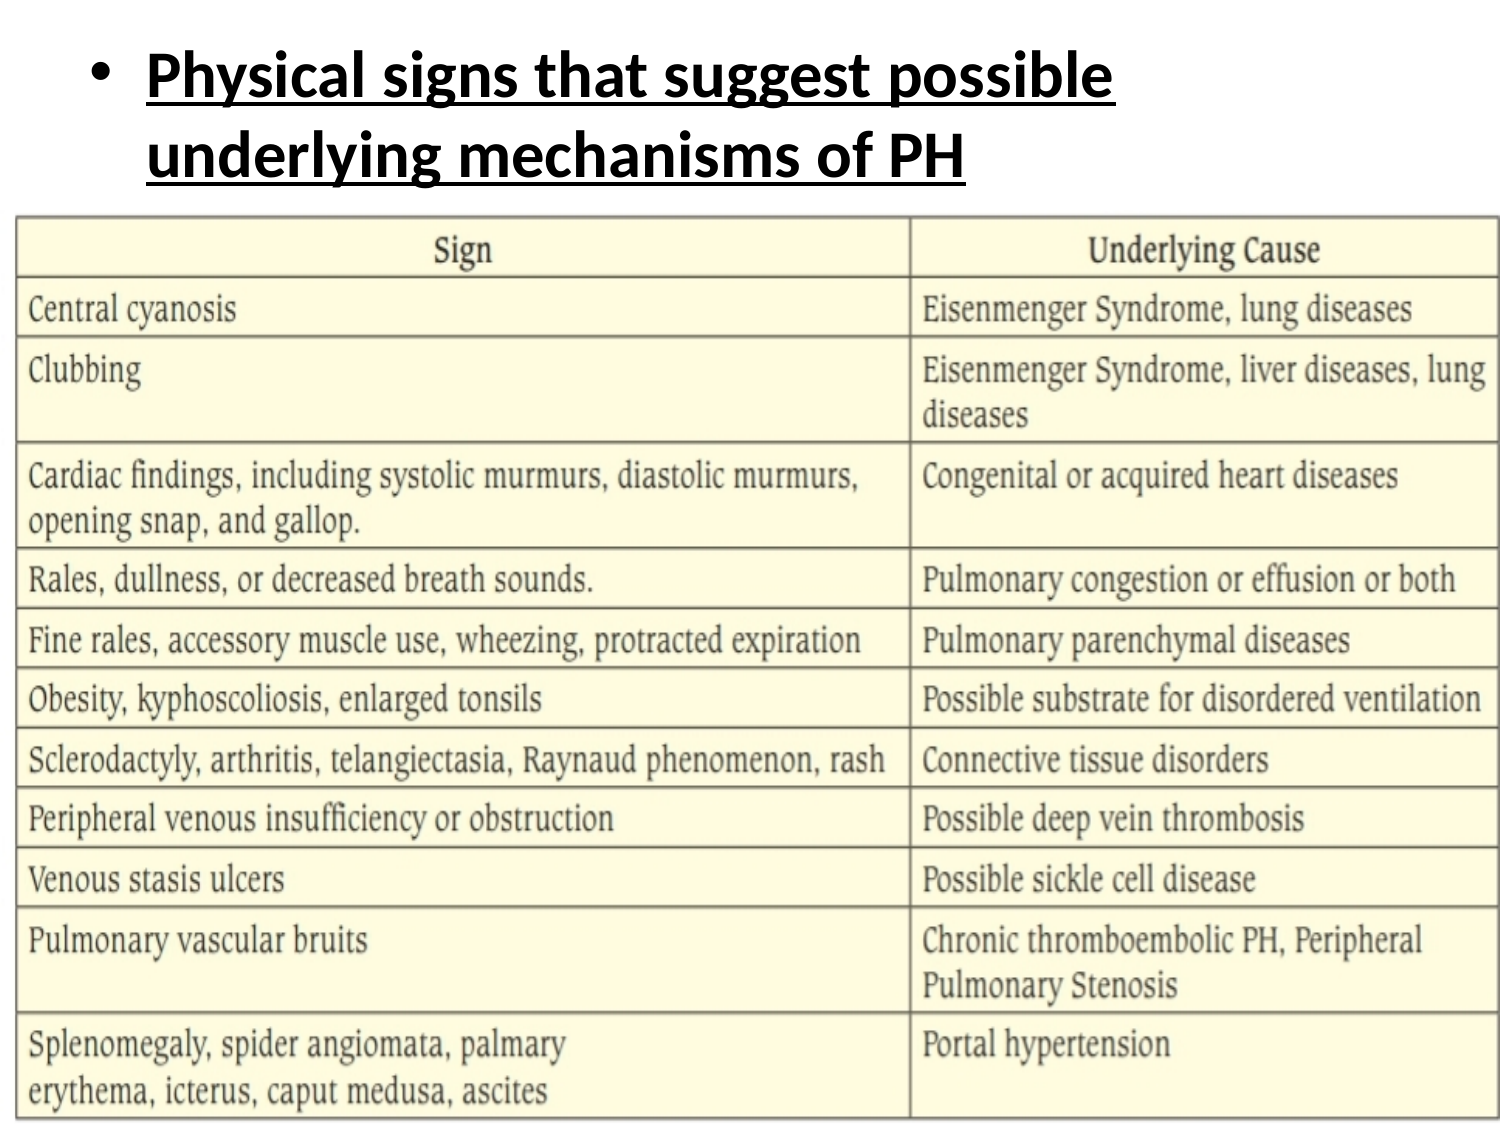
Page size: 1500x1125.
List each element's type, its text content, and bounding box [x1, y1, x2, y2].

picture [0, 210, 1500, 1125]
text_box Physical signs that suggest possible underlying mechanisms of PH [74, 23, 1425, 209]
